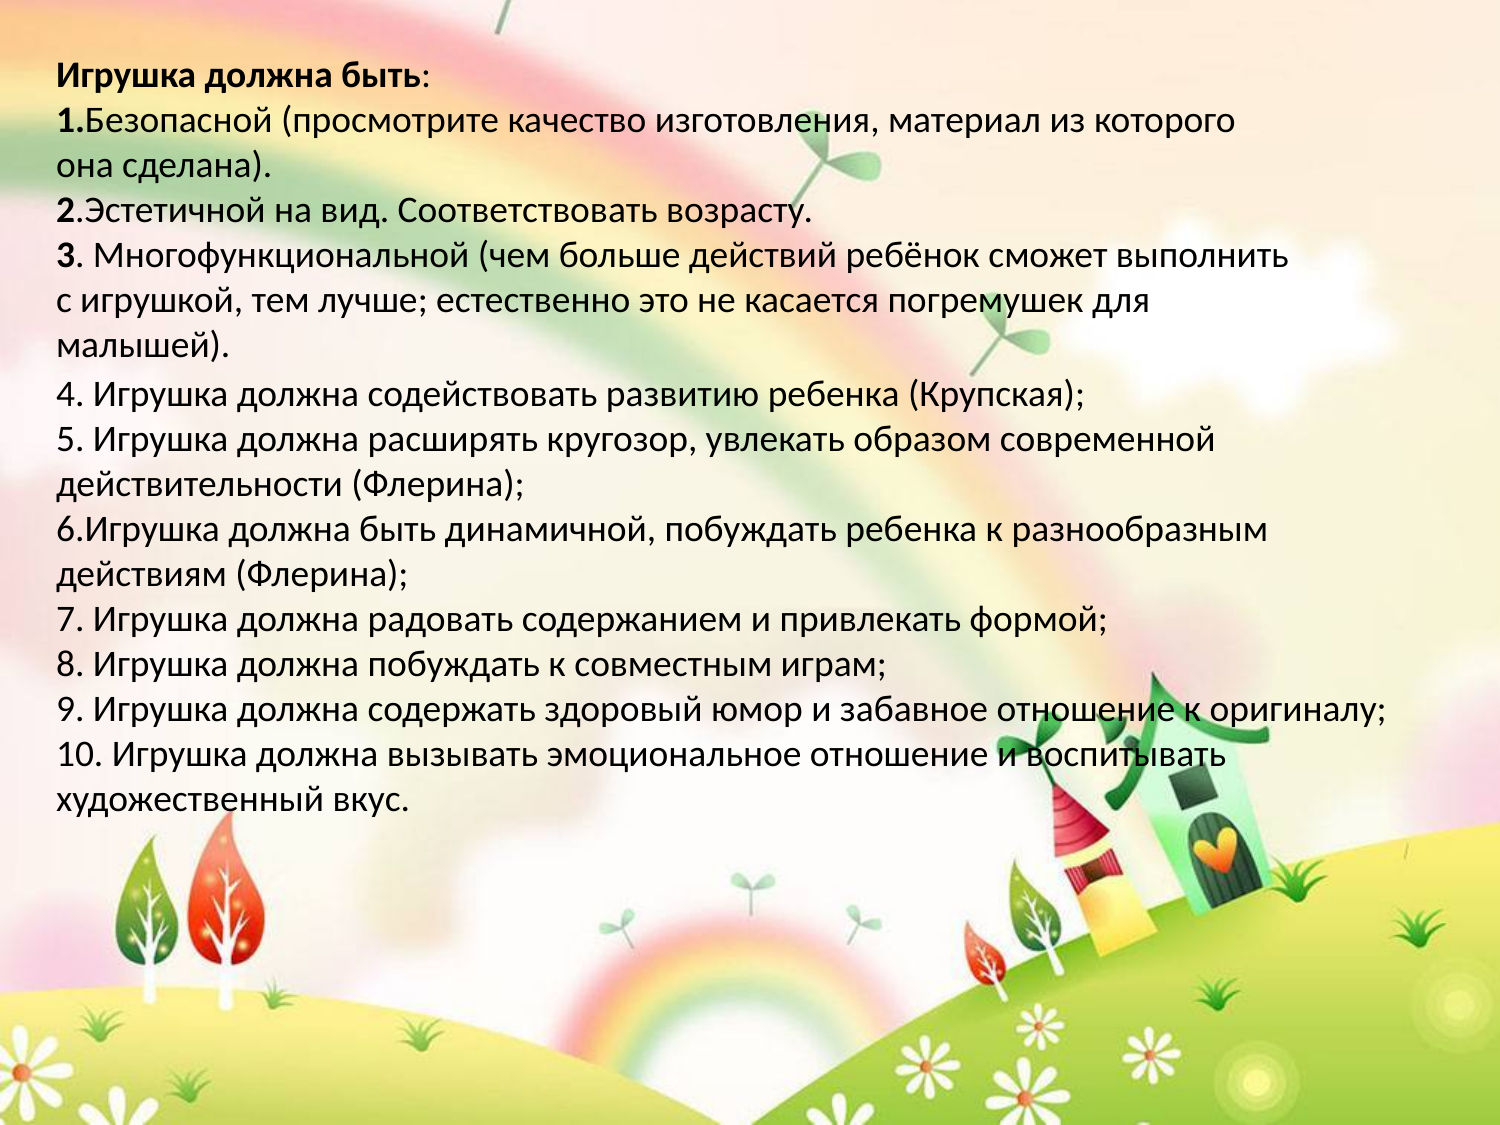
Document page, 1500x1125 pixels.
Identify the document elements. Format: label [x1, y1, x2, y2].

list [0, 0, 1500, 1125]
